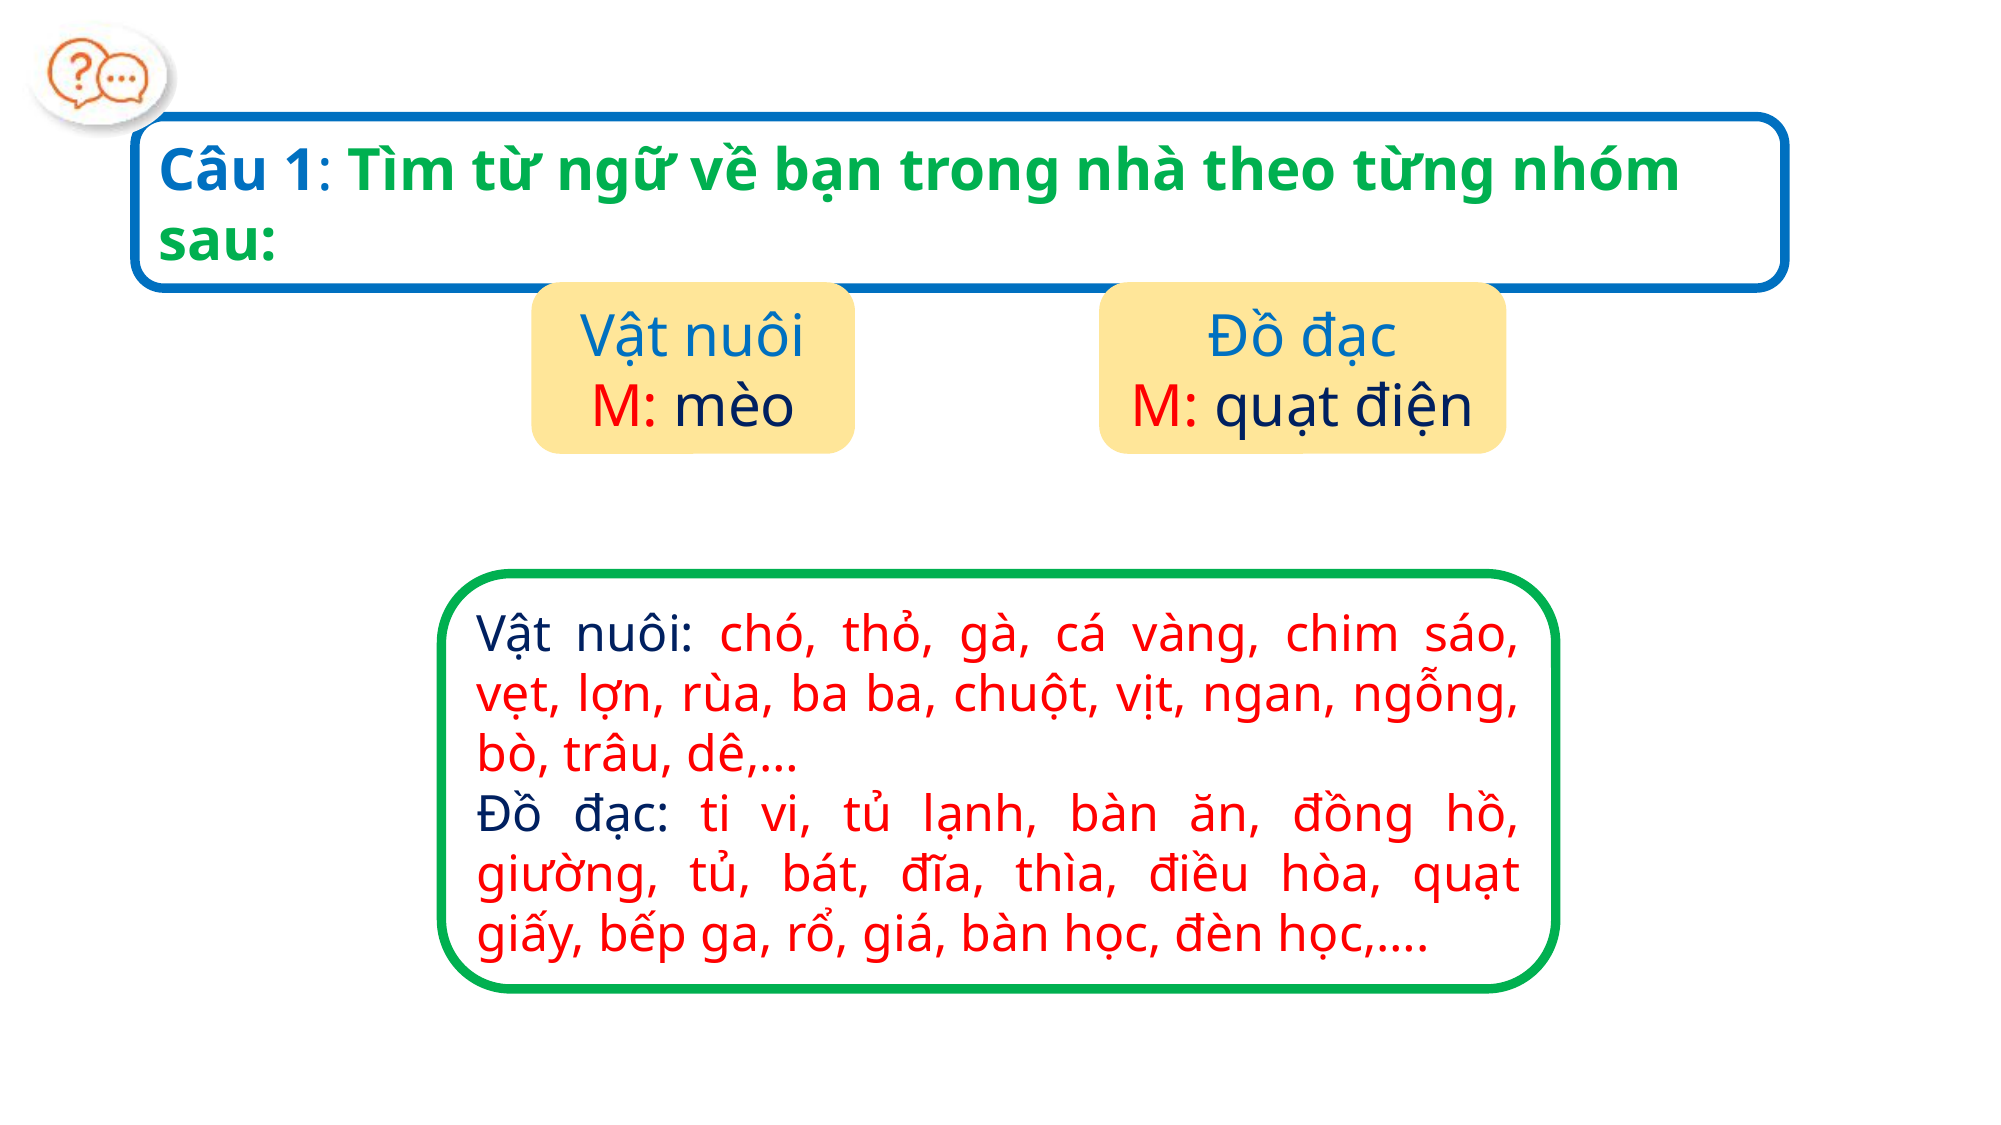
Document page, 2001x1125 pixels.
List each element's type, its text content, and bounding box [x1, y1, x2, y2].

text_box Đồ đạc M: quạt điện [1099, 282, 1507, 454]
text_box Vật nuôi: chó, thỏ, gà, cá vàng, chim sáo, vẹt, lợn, rùa, ba ba, chuột, vịt, ngan, ngỗng, bò, trâu, dê,… Đồ đạc: ti vi, tủ lạnh, bàn ăn, đồng hồ, giường, tủ, bát, đĩa, thìa, điều hòa, quạt giấy, bếp ga, rổ, giá, bàn học, đèn học,…. [441, 573, 1556, 989]
picture [18, 17, 178, 139]
text_box Câu 1: Tìm từ ngữ về bạn trong nhà theo từng nhóm sau: [134, 116, 1785, 289]
text_box Vật nuôi M: mèo [531, 282, 856, 454]
